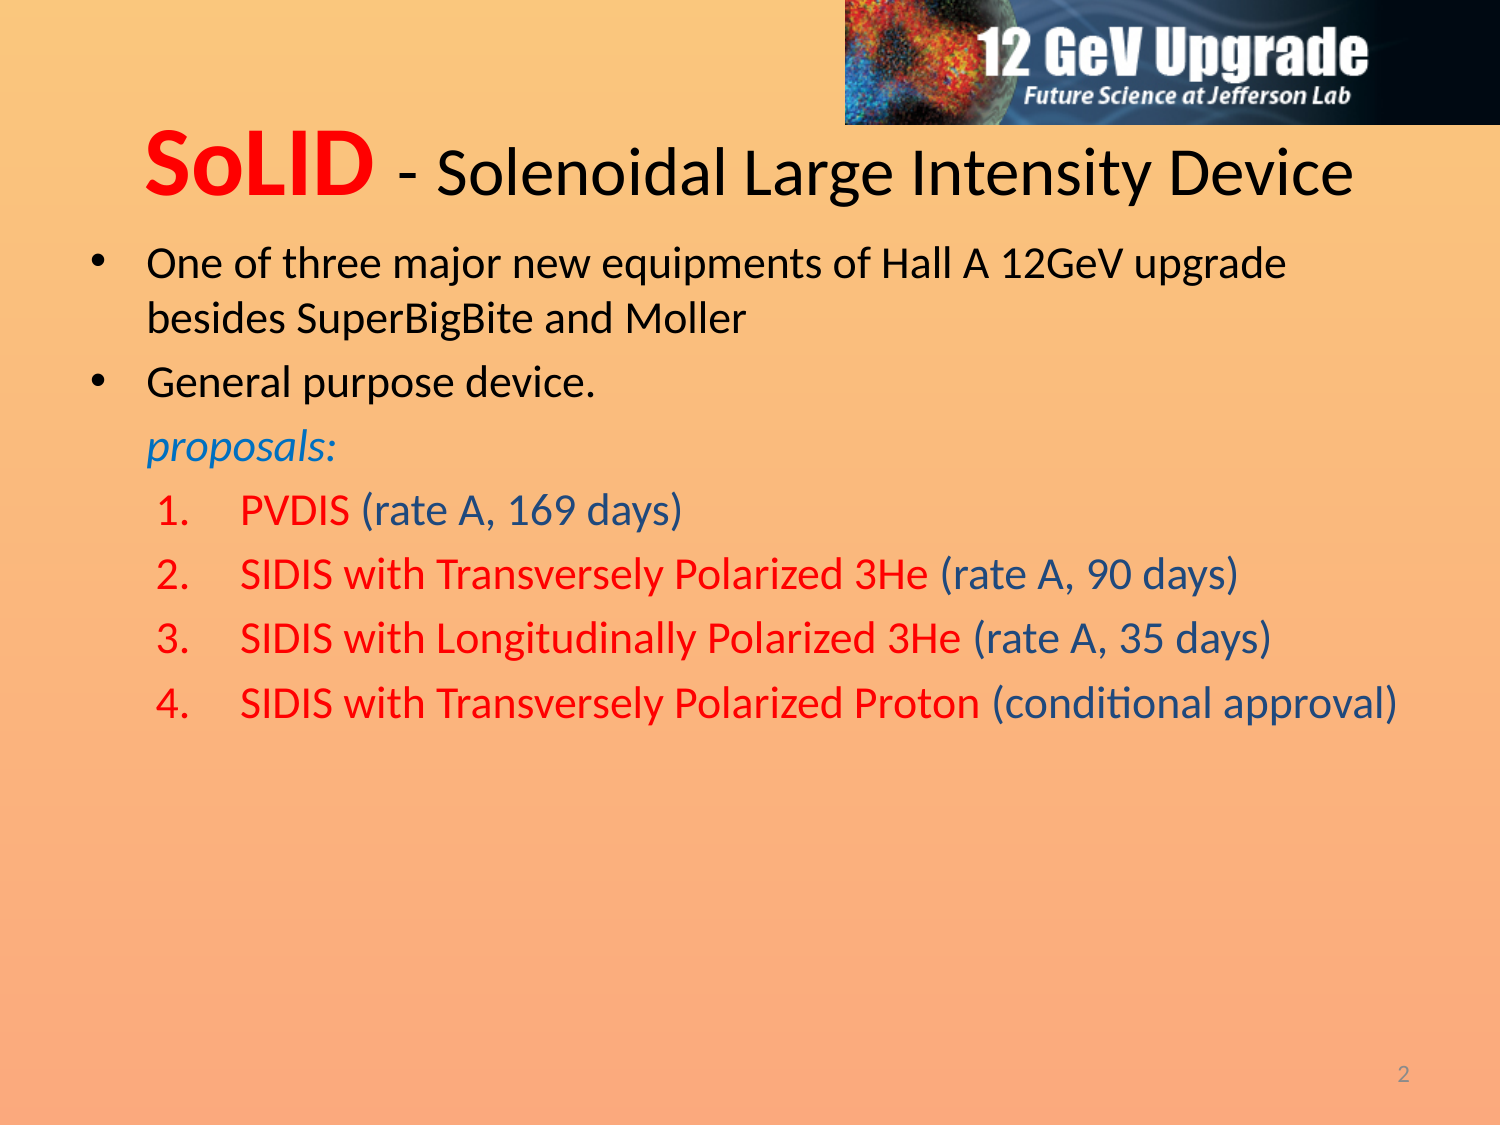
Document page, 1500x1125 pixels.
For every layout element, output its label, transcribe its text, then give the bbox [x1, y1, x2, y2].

slide_number 2 [1074, 1042, 1425, 1103]
title SoLID - Solenoidal Large Intensity Device [75, 62, 1425, 224]
picture [845, 0, 1500, 126]
list One of three major new equipments of Hall A 12GeV upgrade besides SuperBigBite and Moller General purpose device. proposals: PVDIS (rate A, 169 days) SIDIS with Transversely Polarized 3He (rate A, 90 days) SIDIS with Longitudinally Polarized 3He (rate A, 35 days) SIDIS with Transversely Polarized Proton (conditional approval) [75, 224, 1425, 968]
